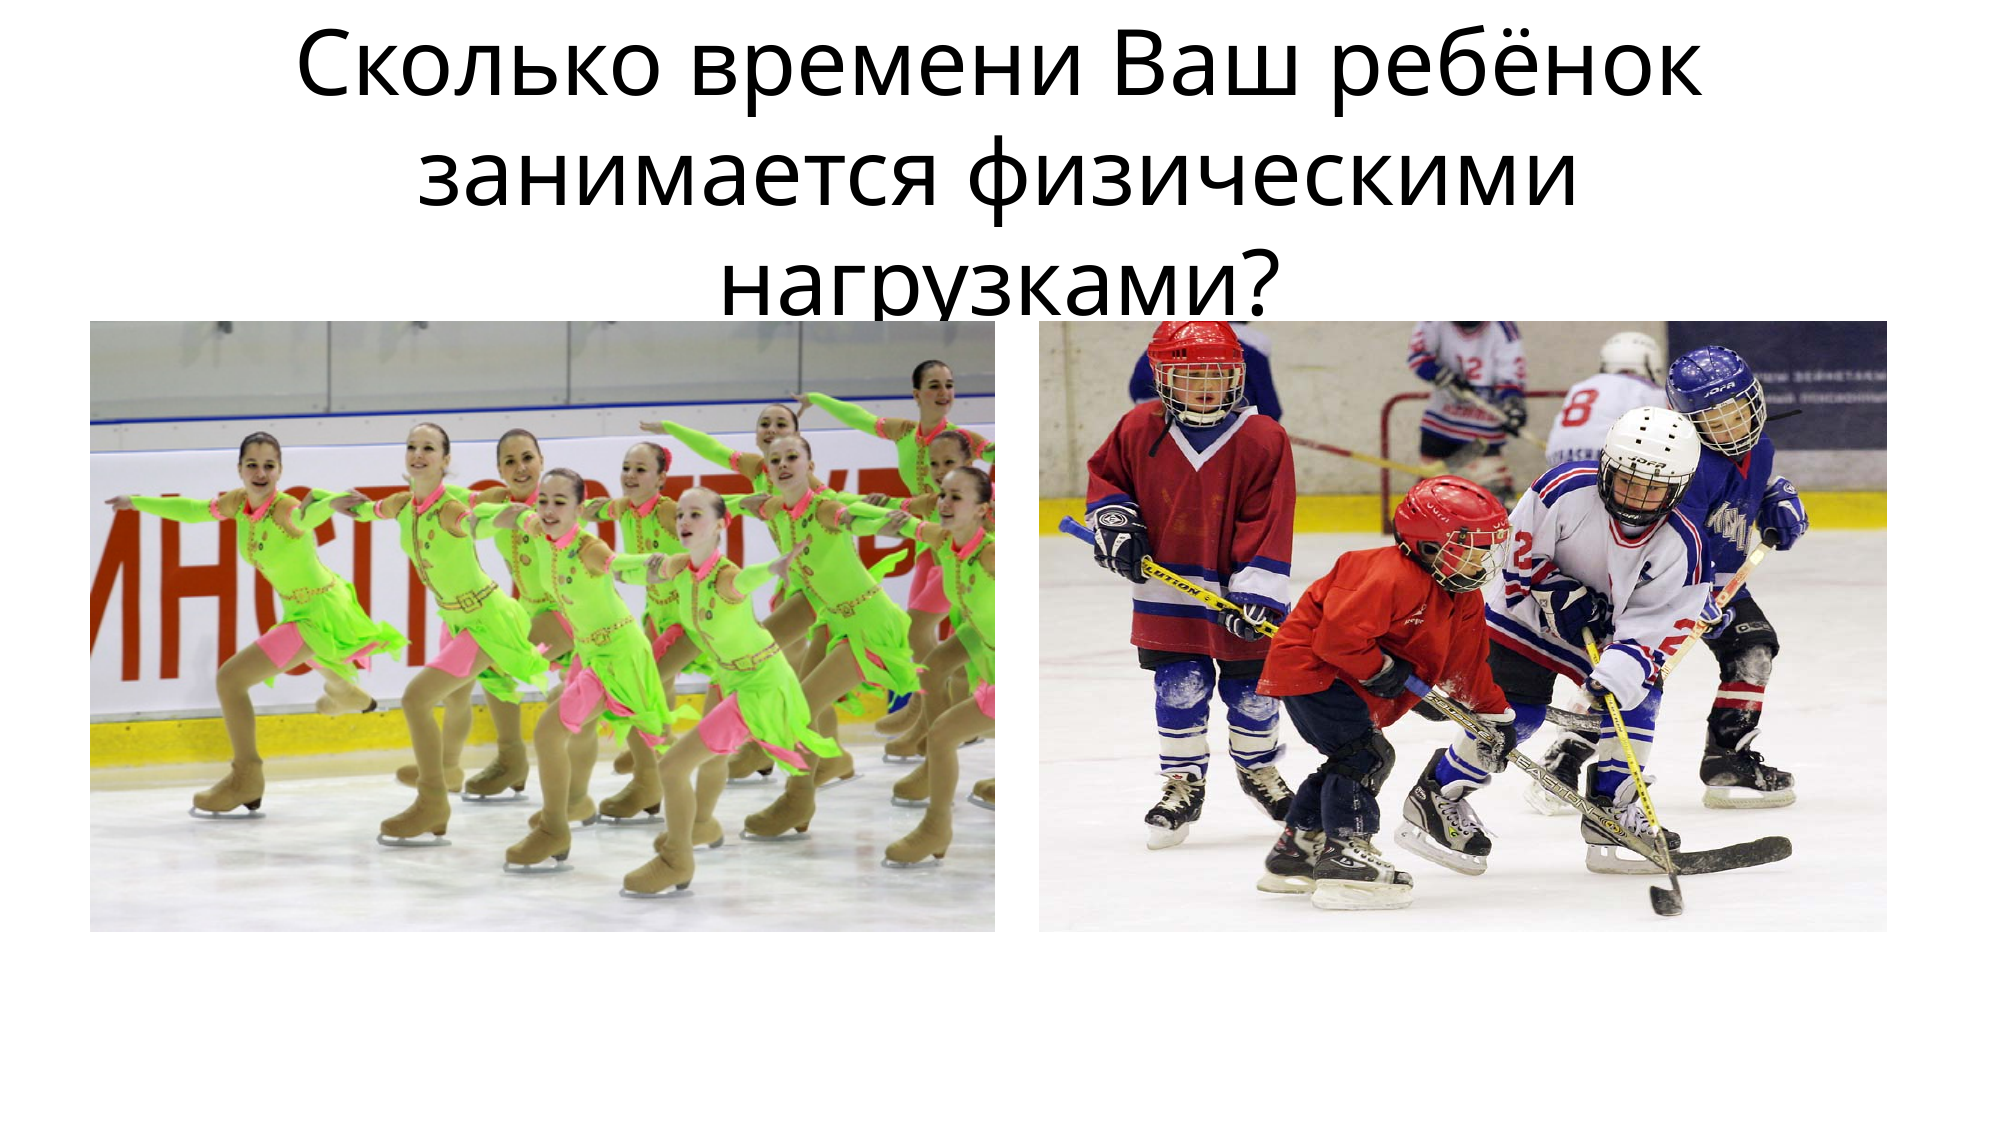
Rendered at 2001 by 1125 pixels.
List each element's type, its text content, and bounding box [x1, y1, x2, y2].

picture [90, 321, 996, 932]
text_box Сколько времени Ваш ребёнок занимается физическими нагрузками? [137, 59, 1863, 278]
picture [1039, 321, 1887, 932]
